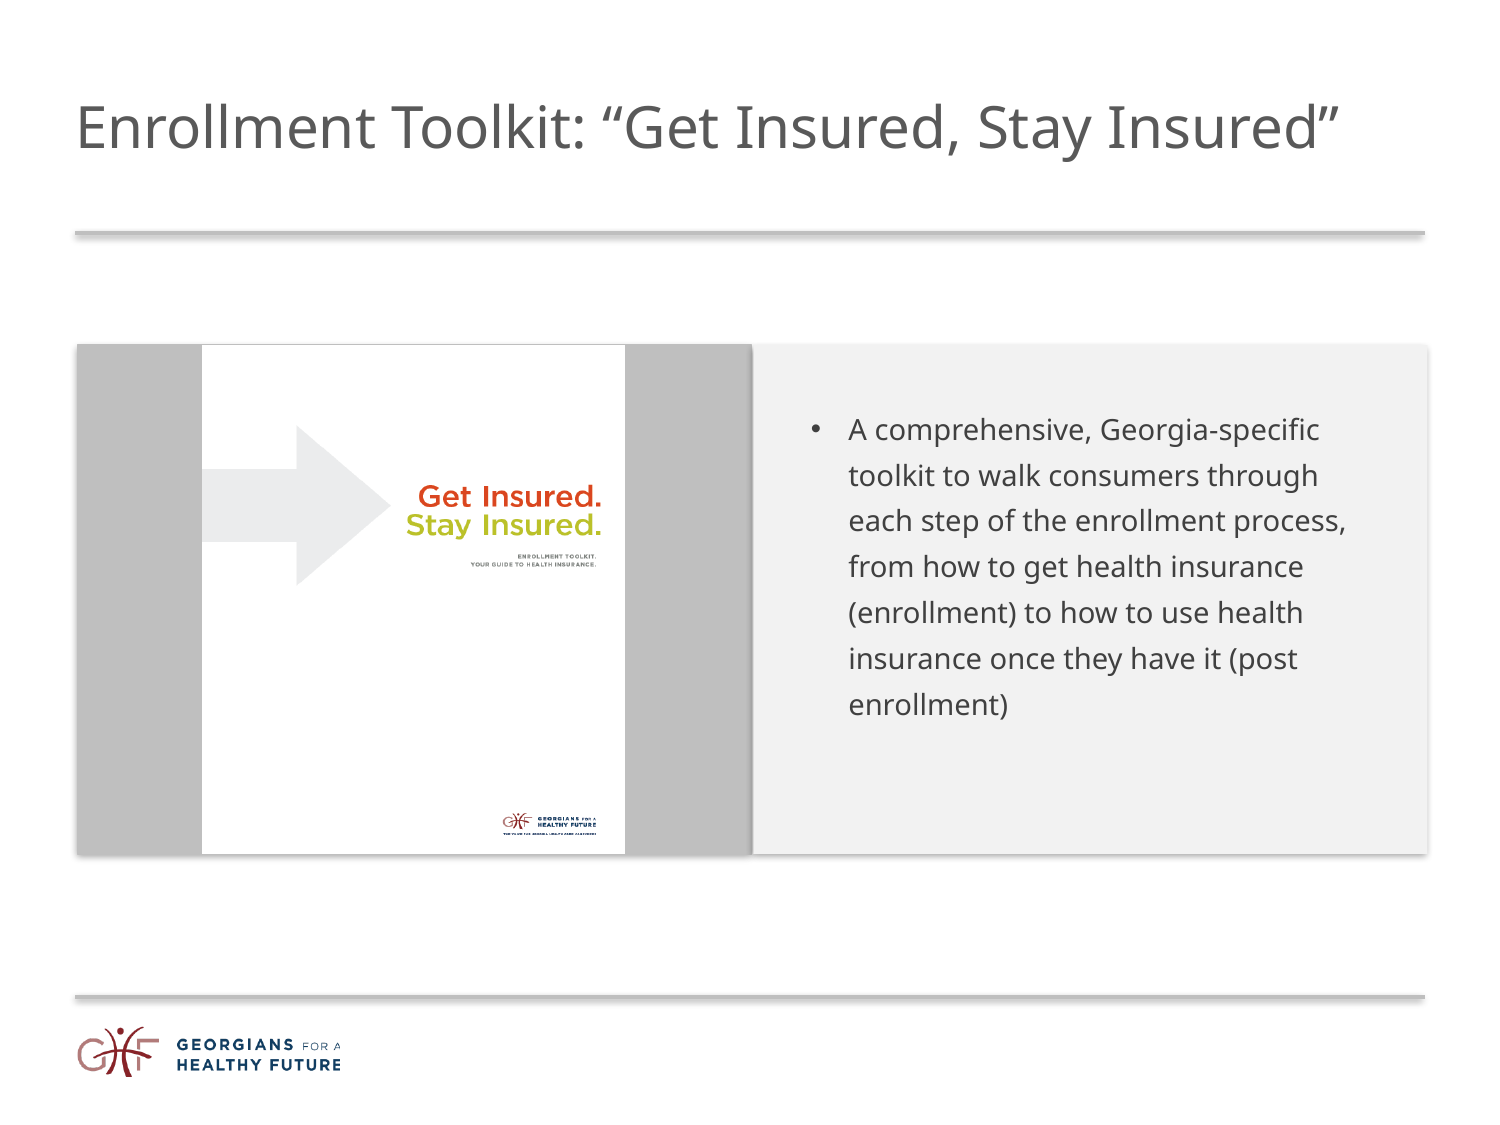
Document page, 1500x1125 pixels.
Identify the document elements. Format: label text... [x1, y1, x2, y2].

picture [77, 1026, 341, 1077]
text_box [627, 344, 752, 855]
picture [202, 344, 625, 855]
text_box [77, 344, 201, 855]
text_box A comprehensive, Georgia-specific toolkit to walk consumers through each step of the enrollment process, from how to get health insurance (enrollment) to how to use health insurance once they have it (post enrollment) [810, 400, 1383, 803]
text_box [753, 344, 1428, 855]
title Enrollment Toolkit: “Get Insured, Stay Insured” [75, 89, 1425, 174]
